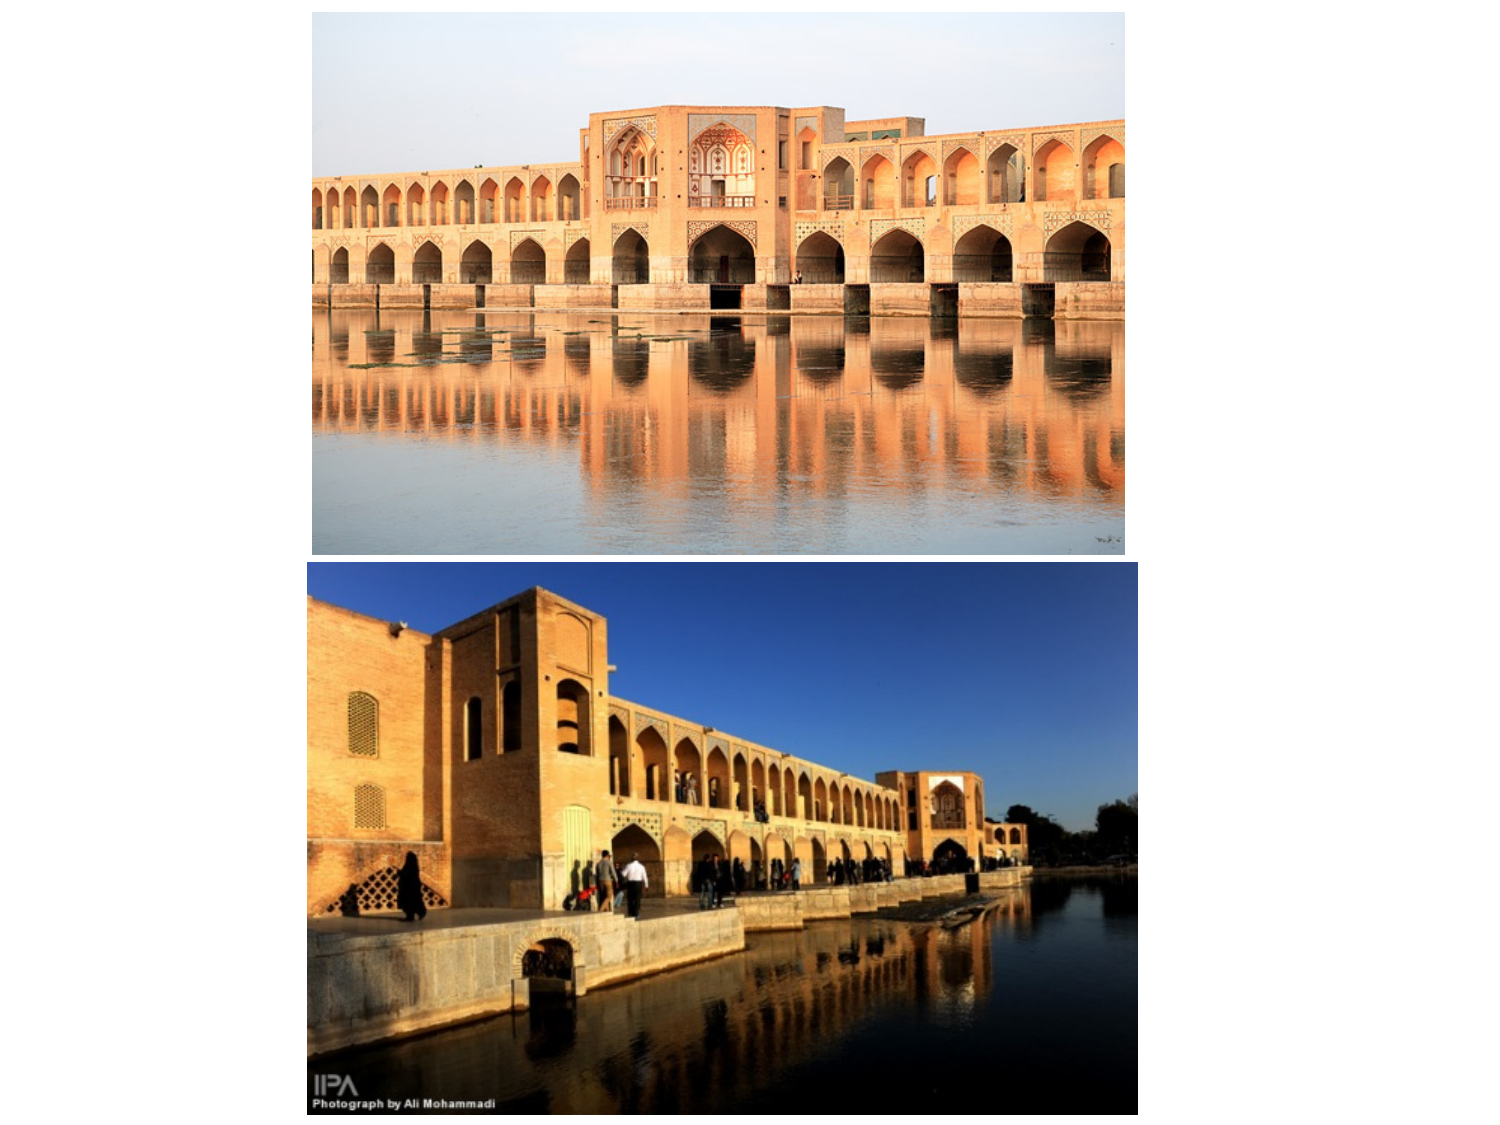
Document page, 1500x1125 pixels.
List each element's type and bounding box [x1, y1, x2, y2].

picture [307, 562, 1138, 1115]
picture [312, 12, 1126, 555]
